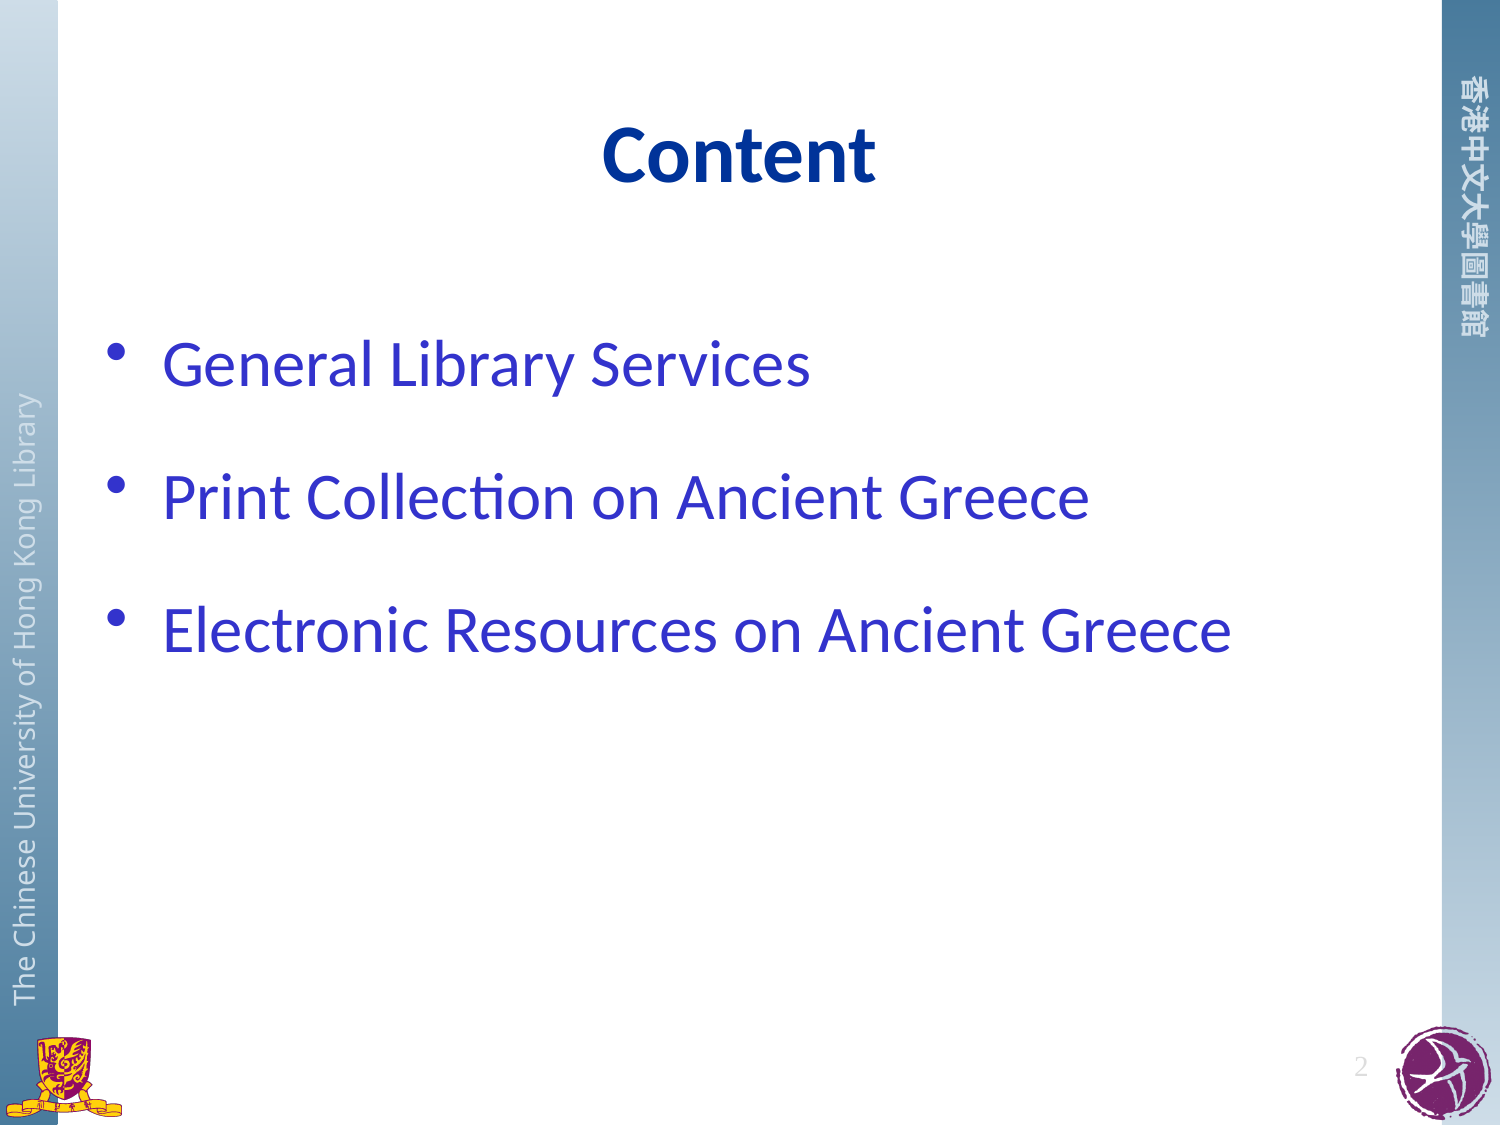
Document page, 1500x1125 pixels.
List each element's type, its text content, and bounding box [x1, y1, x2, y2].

picture [2, 1031, 126, 1121]
slide_number 2 [1281, 1039, 1370, 1095]
picture [1391, 1021, 1493, 1124]
list General Library Services Print Collection on Ancient Greece Electronic Resources on Ancient Greece [90, 271, 1390, 1047]
title Content [90, 77, 1390, 221]
